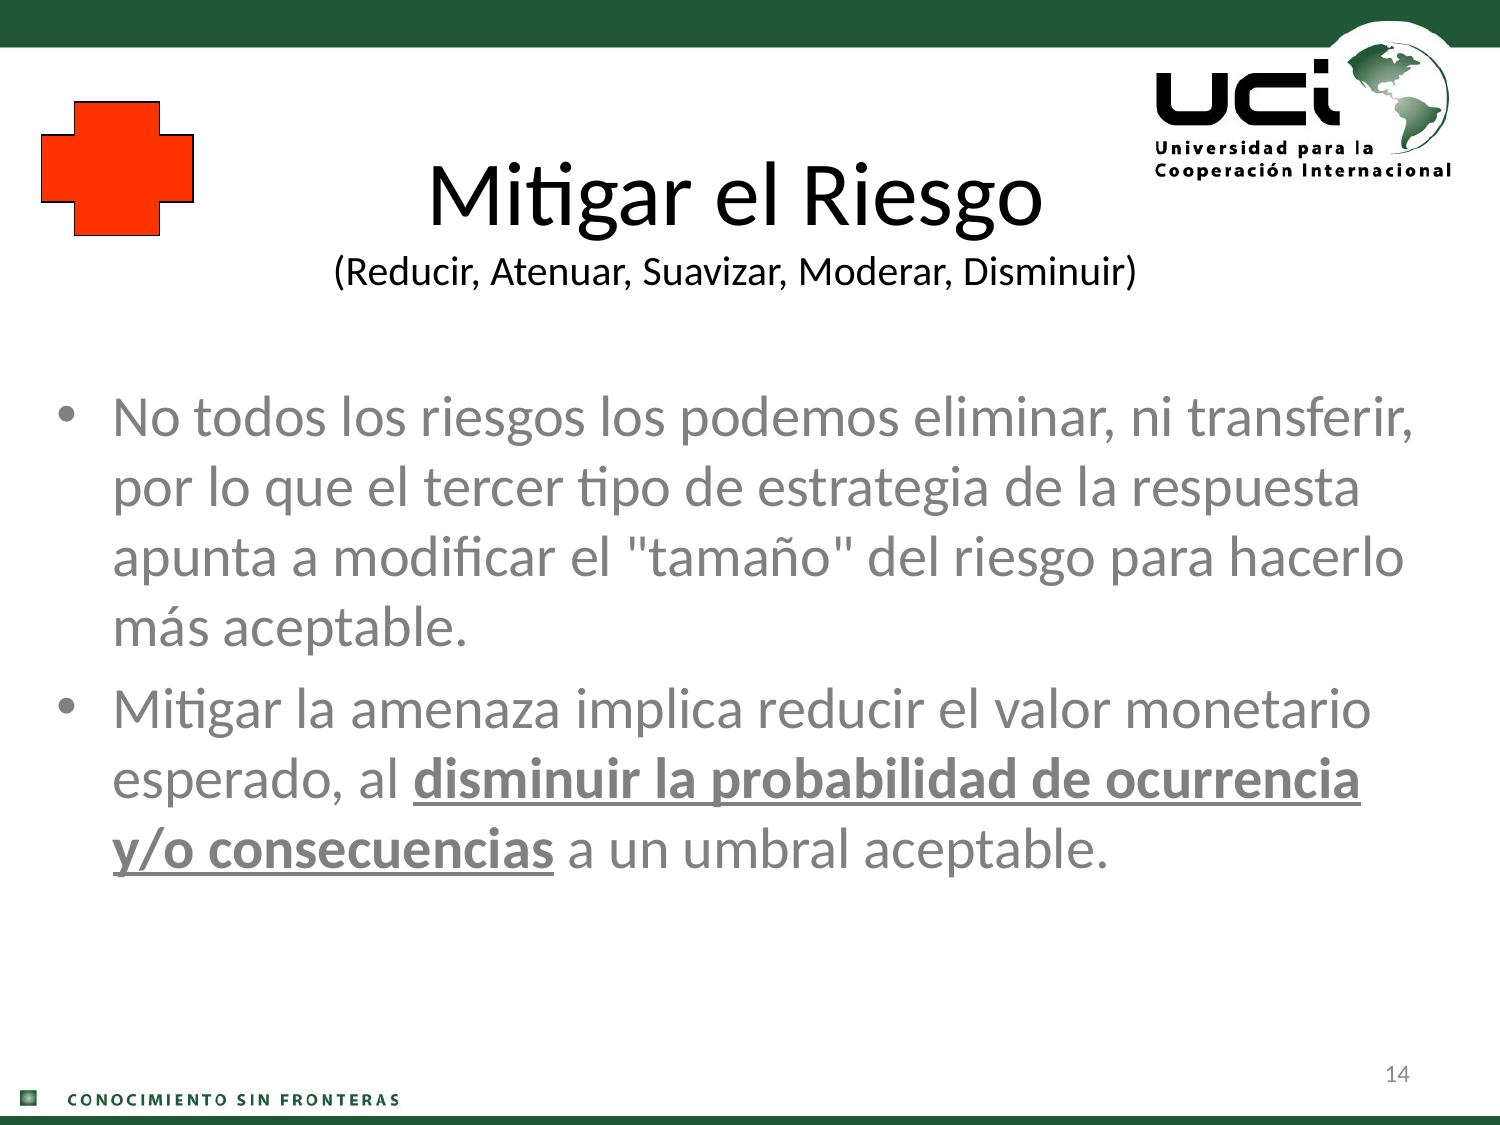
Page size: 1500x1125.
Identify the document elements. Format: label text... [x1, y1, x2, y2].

picture [0, 0, 1500, 1125]
list No todos los riesgos los podemos eliminar, ni transferir, por lo que el tercer tipo de estrategia de la respuesta apunta a modificar el "tamaño" del riesgo para hacerlo más aceptable. Mitigar la amenaza implica reducir el valor monetario esperado, al disminuir la probabilidad de ocurrencia y/o consecuencias a un umbral aceptable. [41, 371, 1471, 1012]
text_box [41, 101, 194, 236]
slide_number 14 [1074, 1042, 1425, 1103]
title Mitigar el Riesgo (Reducir, Atenuar, Suavizar, Moderar, Disminuir) [242, 113, 1230, 315]
